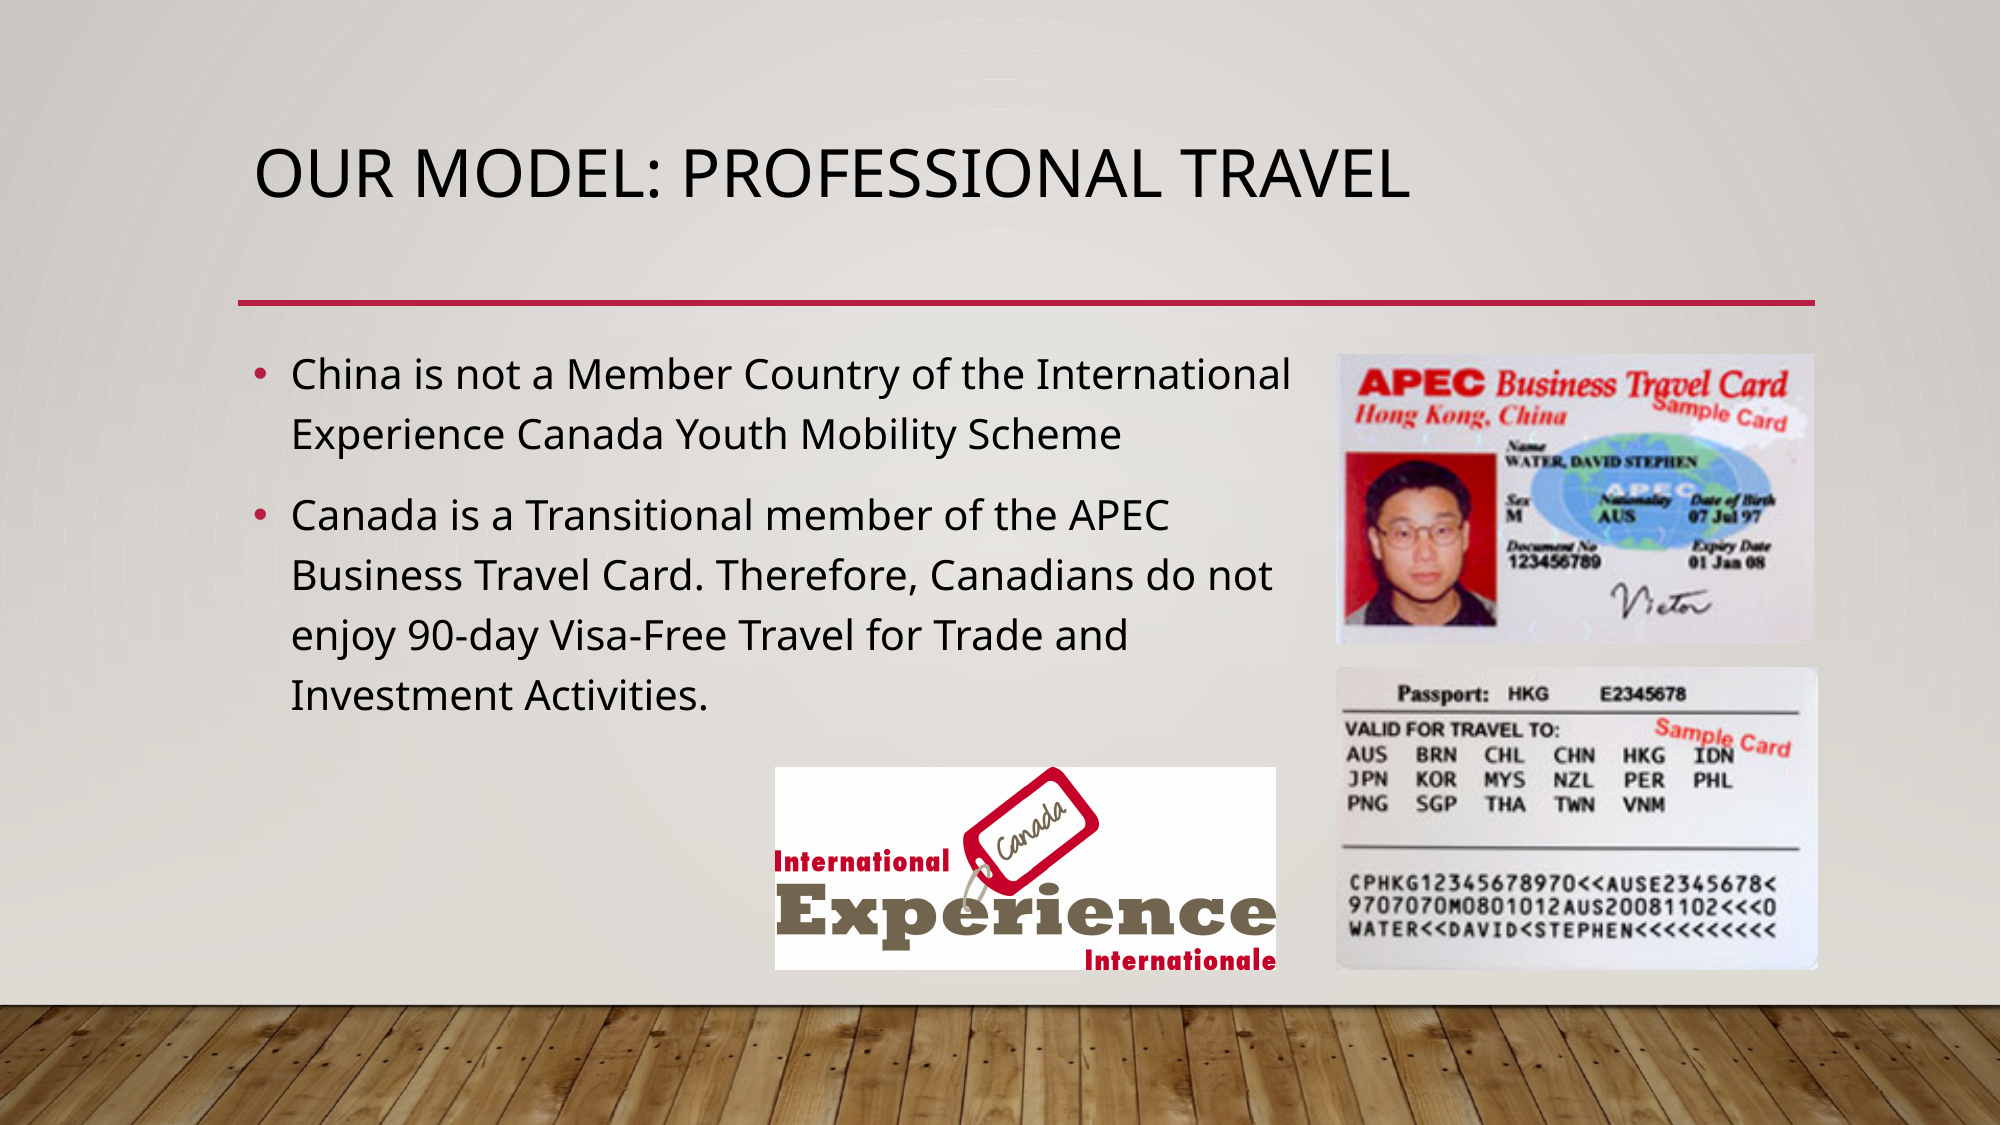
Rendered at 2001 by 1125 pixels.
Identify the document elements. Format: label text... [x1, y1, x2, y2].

picture [1336, 667, 1818, 970]
title Our Model: professional travel [238, 131, 1814, 305]
list China is not a Member Country of the International Experience Canada Youth Mobility Scheme Canada is a Transitional member of the APEC Business Travel Card. Therefore, Canadians do not enjoy 90-day Visa-Free Travel for Trade and Investment Activities. [238, 330, 1312, 897]
picture [1336, 354, 1814, 645]
picture [0, 1005, 2000, 1125]
picture [775, 767, 1277, 970]
